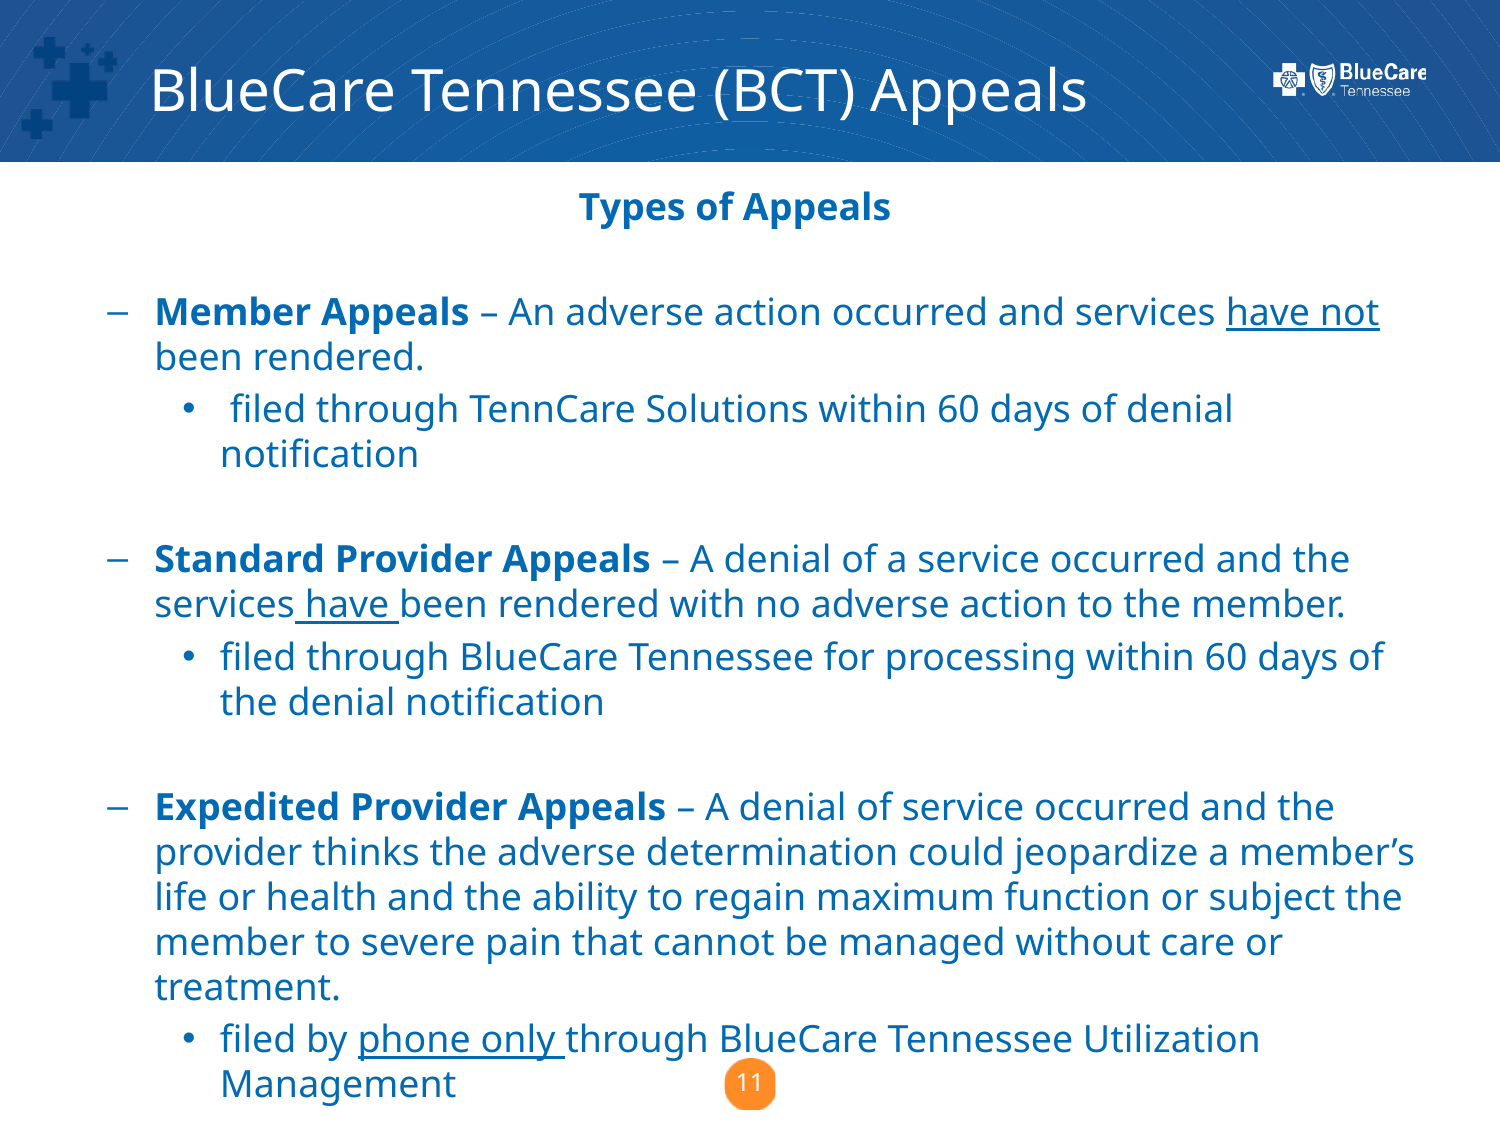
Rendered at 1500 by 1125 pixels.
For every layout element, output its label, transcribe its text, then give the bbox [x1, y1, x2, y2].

list BlueCare Tennessee (BCT) Appeals [134, 45, 1308, 124]
slide_number 11 [697, 1058, 803, 1111]
list Types of Appeals Member Appeals – An adverse action occurred and services have not been rendered. filed through TennCare Solutions within 60 days of denial notification Standard Provider Appeals – A denial of a service occurred and the services have been rendered with no adverse action to the member. filed through BlueCare Tennessee for processing within 60 days of the denial notification Expedited Provider Appeals – A denial of service occurred and the provider thinks the adverse determination could jeopardize a member’s life or health and the ability to regain maximum function or subject the member to severe pain that cannot be managed without care or treatment. filed by phone only through BlueCare Tennessee Utilization Management [17, 175, 1454, 1056]
